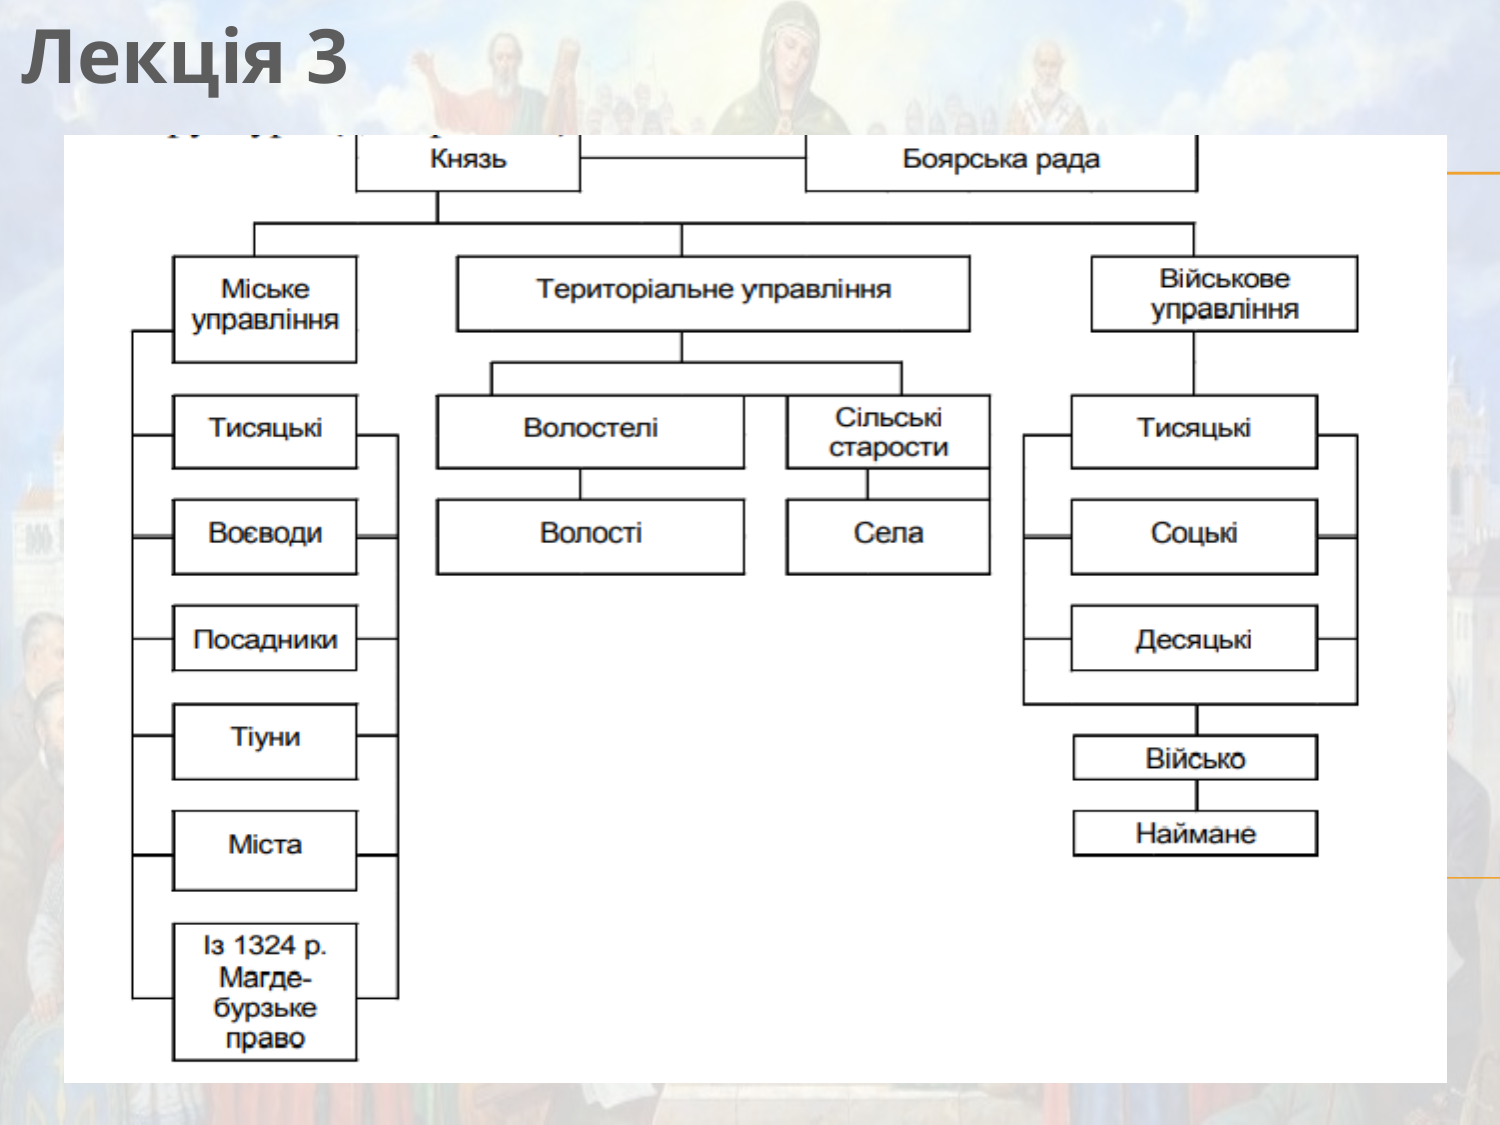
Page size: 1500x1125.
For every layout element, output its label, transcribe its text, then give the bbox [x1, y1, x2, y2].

text_box Лекція 3 [0, 1, 372, 107]
picture [64, 135, 1448, 1083]
